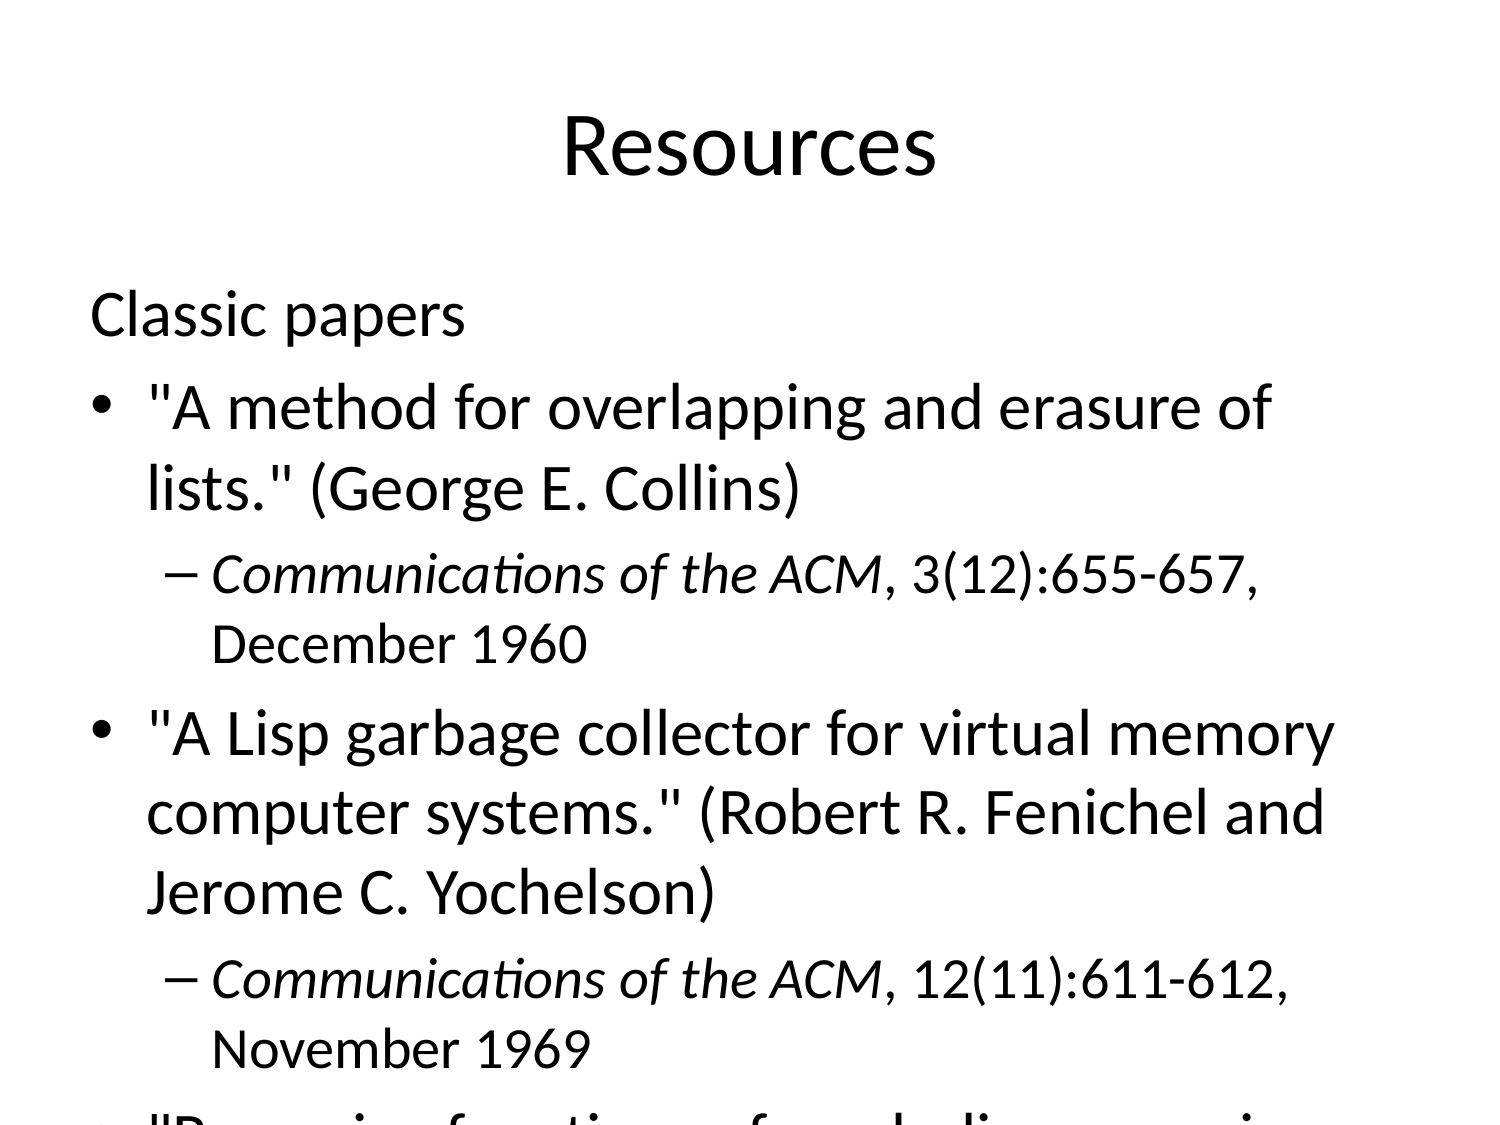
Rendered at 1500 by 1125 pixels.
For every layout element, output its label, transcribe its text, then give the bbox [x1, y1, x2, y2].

list Classic papers "A method for overlapping and erasure of lists." (George E. Collins) Communications of the ACM, 3(12):655-657, December 1960 "A Lisp garbage collector for virtual memory computer systems." (Robert R. Fenichel and Jerome C. Yochelson) Communications of the ACM, 12(11):611-612, November 1969 "Recursive functions of symbolic expressions and their computation by machine." (John McCarthy) Communications of the ACM, 3:184-195, 1960 [75, 262, 1425, 1005]
title Resources [75, 45, 1425, 233]
